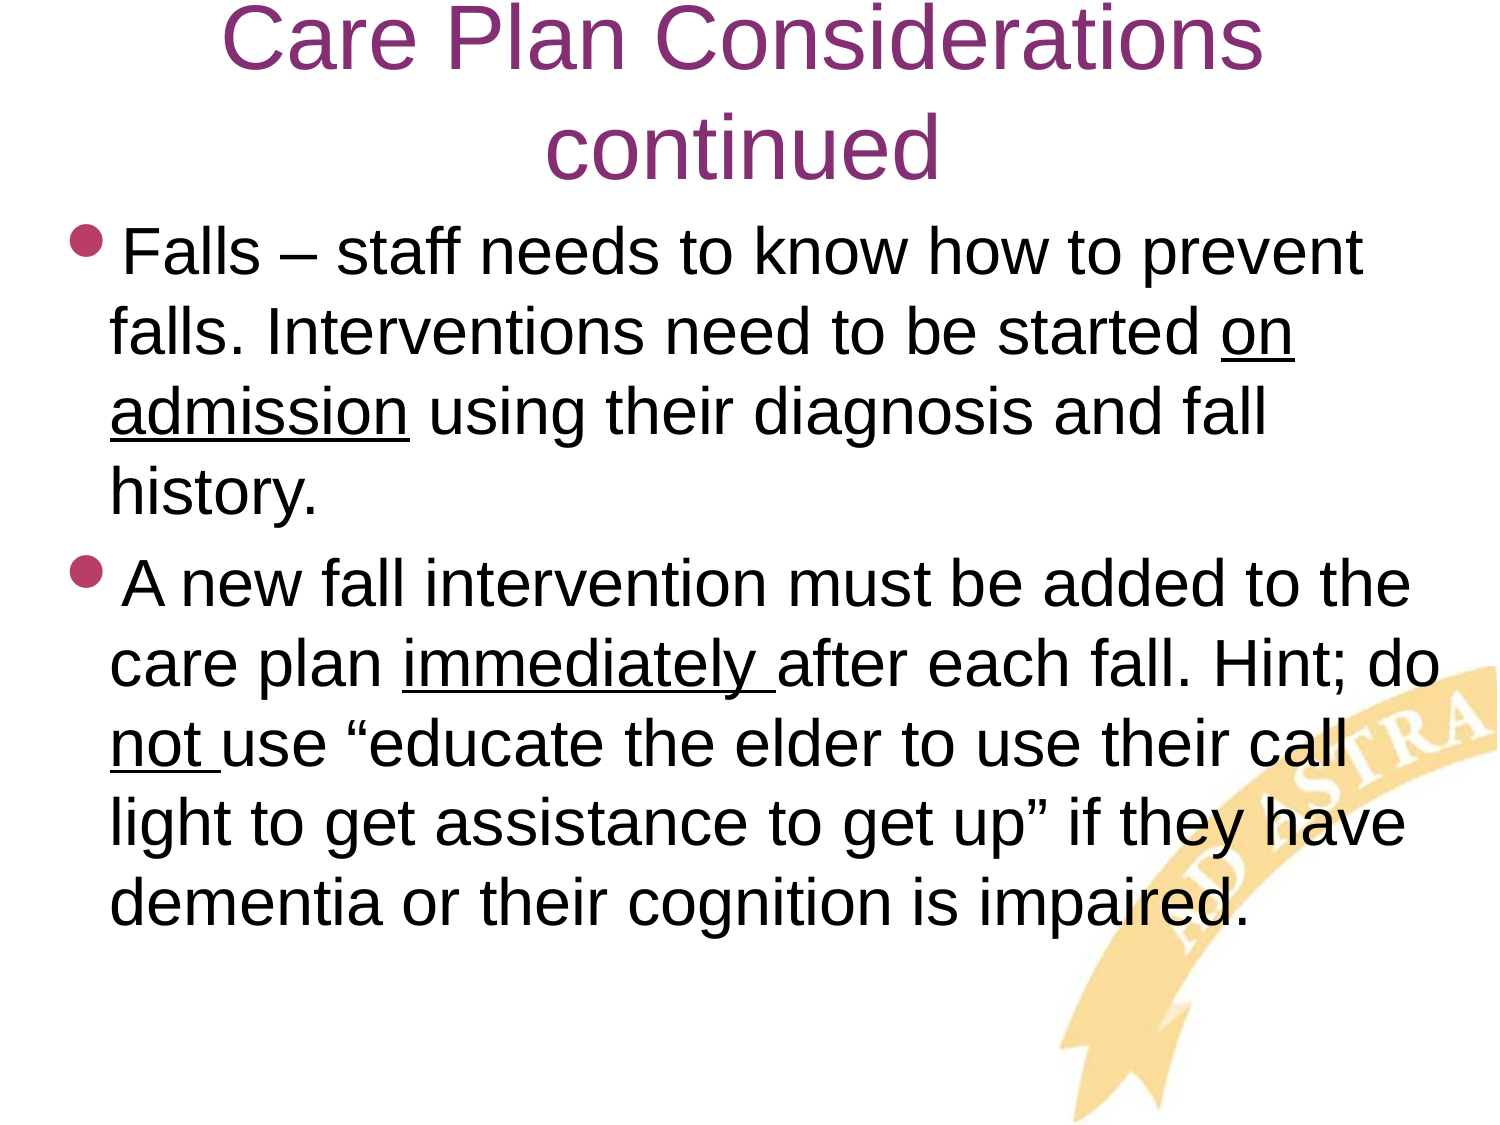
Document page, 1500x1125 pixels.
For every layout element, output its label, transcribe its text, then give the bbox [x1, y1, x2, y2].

title Care Plan Considerations continued [62, 0, 1426, 199]
picture [1057, 988, 1497, 1125]
list Falls – staff needs to know how to prevent falls. Interventions need to be started on admission using their diagnosis and fall history. A new fall intervention must be added to the care plan immediately after each fall. Hint; do not use “educate the elder to use their call light to get assistance to get up” if they have dementia or their cognition is impaired. [49, 199, 1500, 988]
